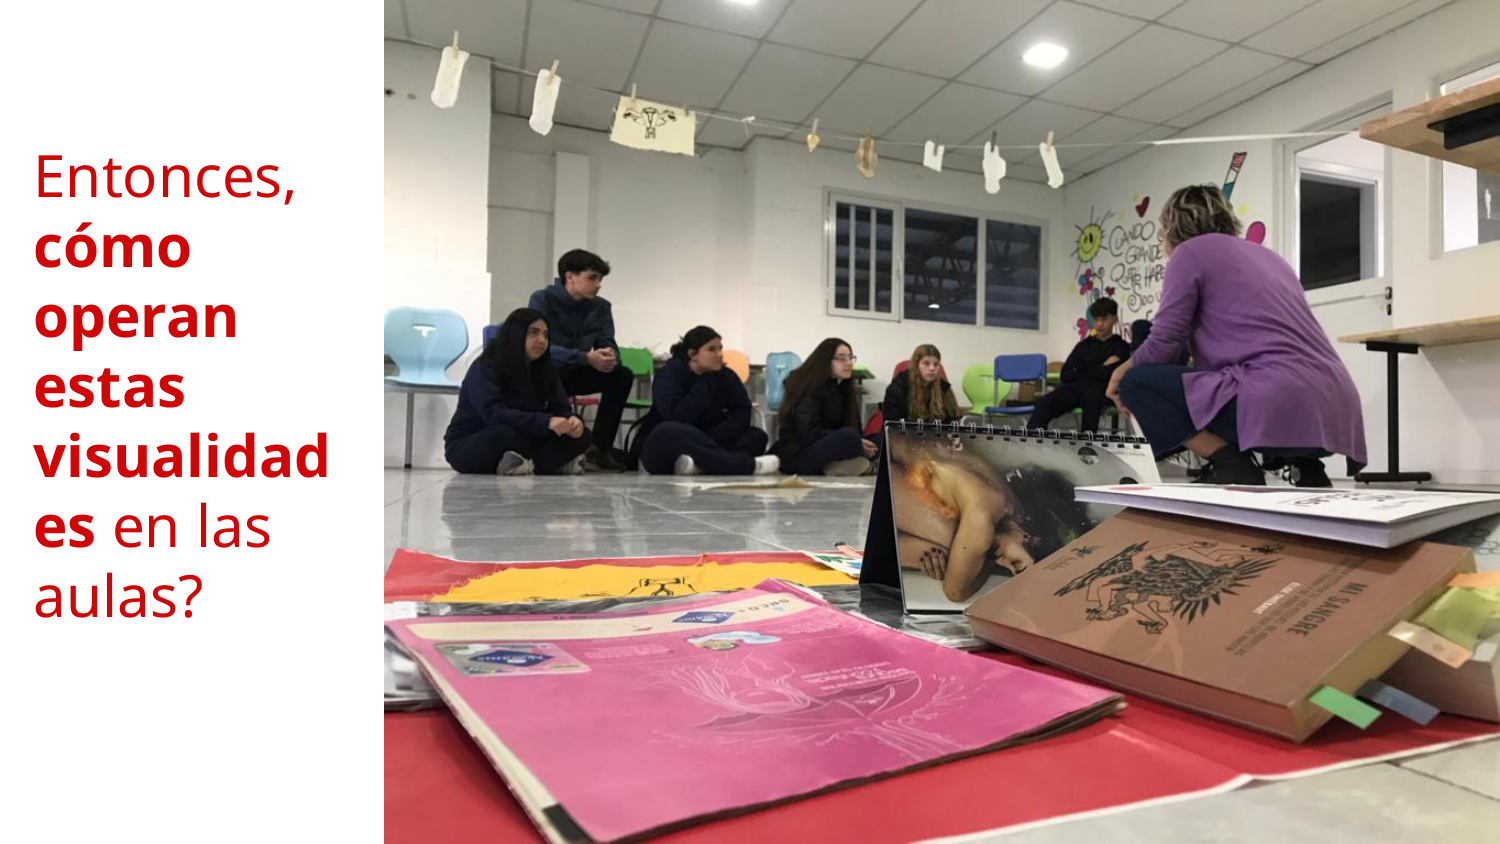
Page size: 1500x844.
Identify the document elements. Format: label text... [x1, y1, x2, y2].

title Entonces, cómo operan estas visualidades en las aulas? [18, 124, 367, 677]
picture [384, 0, 1500, 844]
